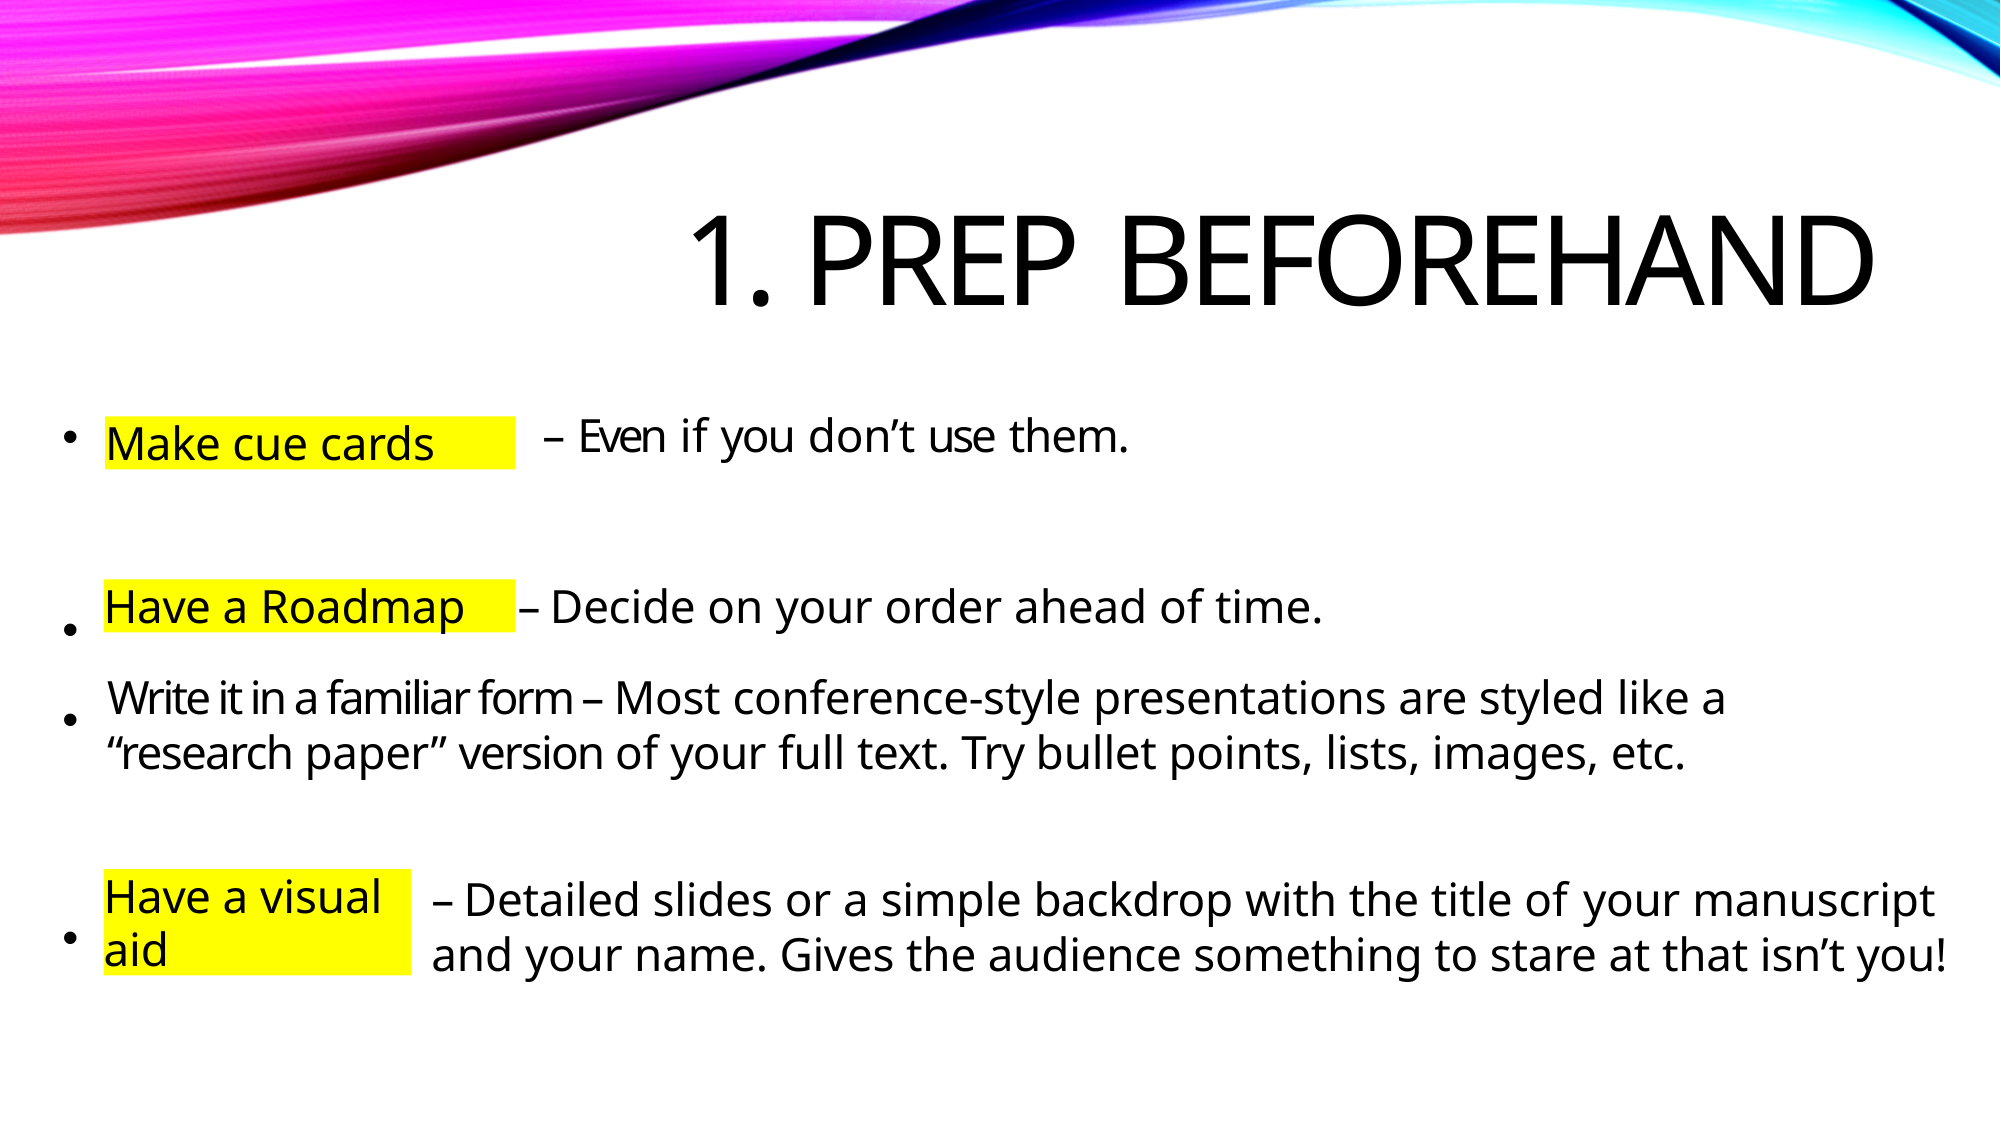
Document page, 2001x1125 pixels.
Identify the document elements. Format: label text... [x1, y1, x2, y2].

text_box Have a Roadmap [103, 579, 515, 633]
title 1. Prep Beforehand [462, 158, 1881, 349]
text_box – Decide on your order ahead of time. [515, 575, 1605, 633]
text_box – Even if you don’t use them. [540, 404, 1856, 519]
text_box Make cue cards [105, 416, 516, 470]
picture [1890, 0, 2000, 75]
picture [1910, 0, 2000, 45]
text_box • [60, 906, 81, 964]
text_box – Detailed slides or a simple backdrop with the title of your manuscript and your name. Gives the audience something to stare at that isn’t you! [429, 869, 1967, 982]
text_box Have a visual aid [103, 869, 412, 976]
picture [0, 0, 2000, 237]
text_box Write it in a familiar form – Most conference-style presentations are styled like a “research paper” version of your full text. Try bullet points, lists, images, etc. [104, 666, 1799, 836]
text_box • [60, 404, 81, 462]
text_box • • [60, 597, 81, 745]
